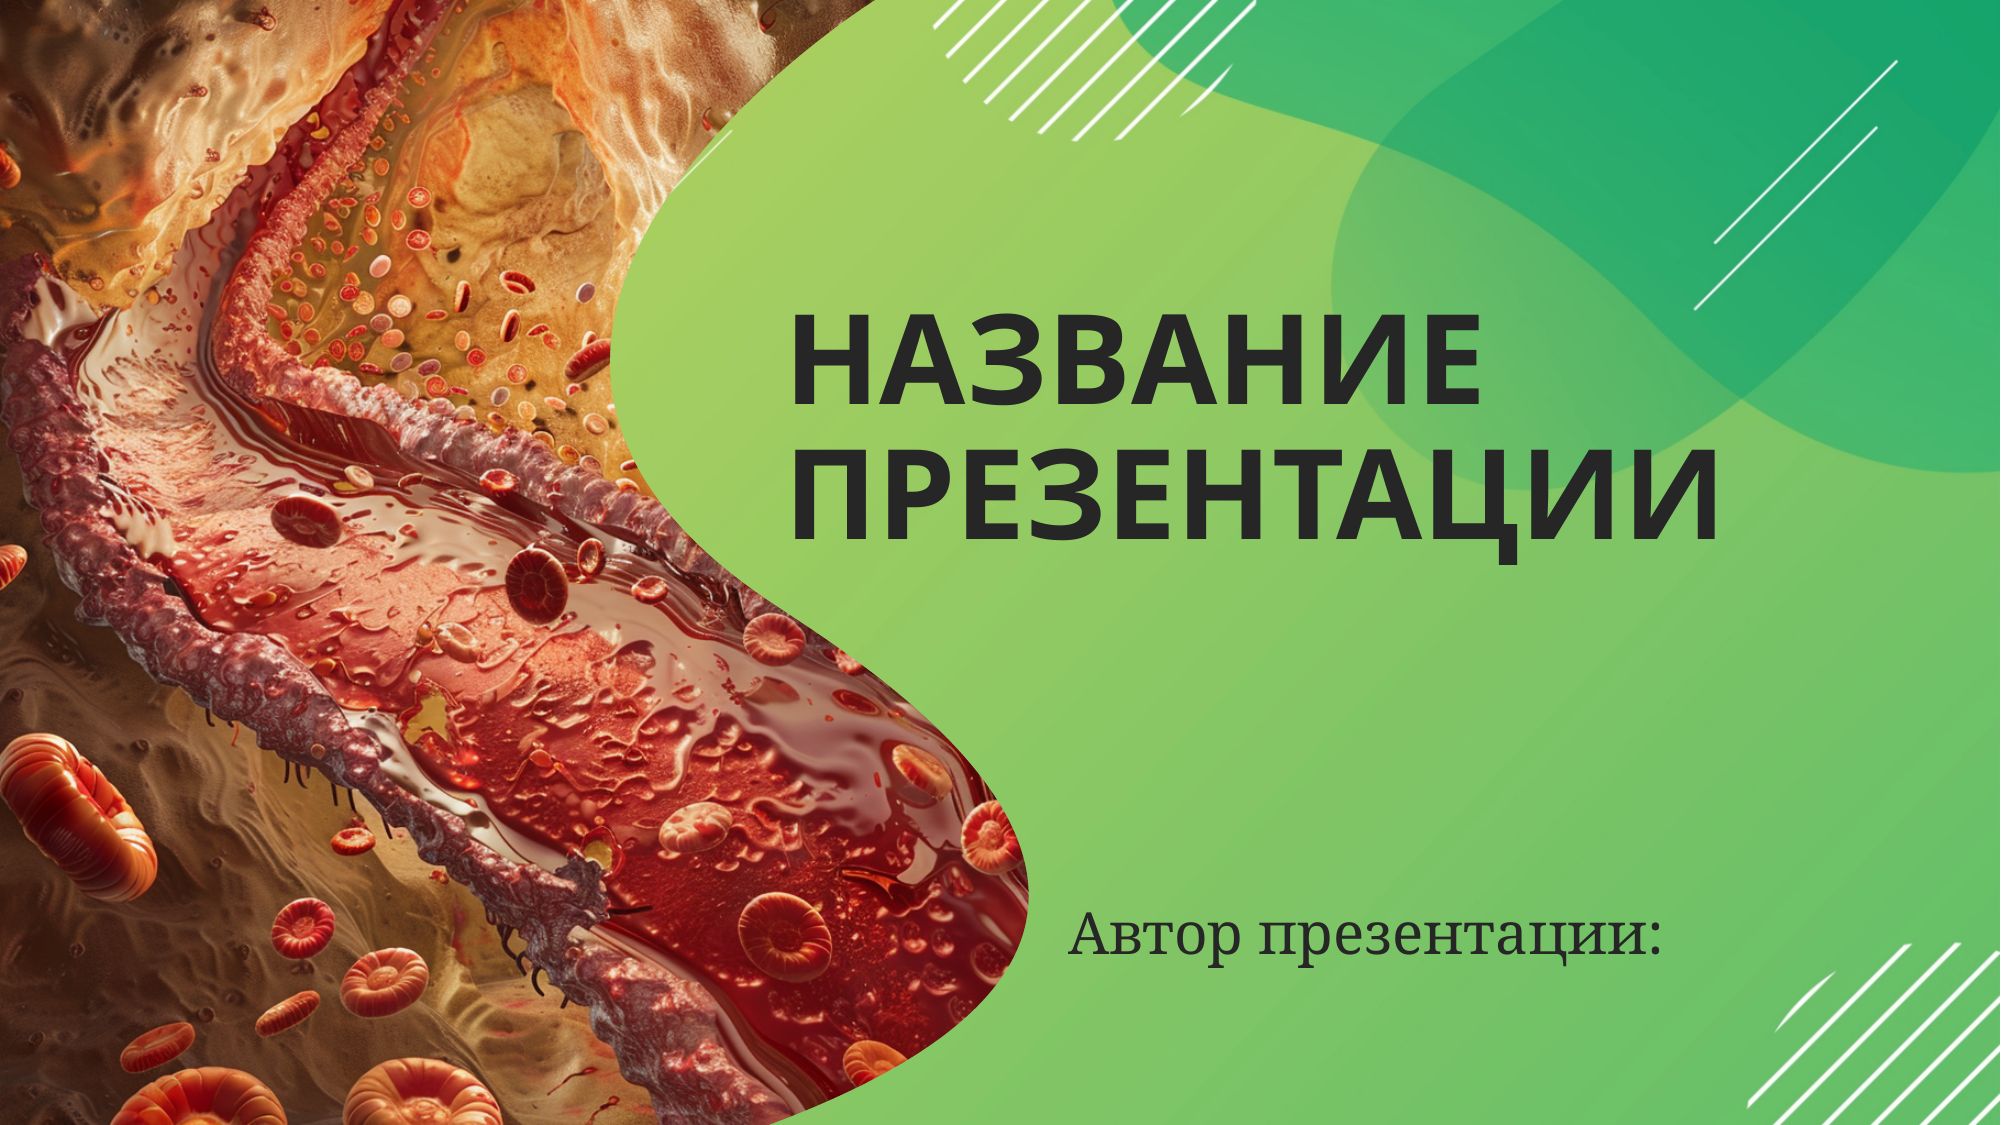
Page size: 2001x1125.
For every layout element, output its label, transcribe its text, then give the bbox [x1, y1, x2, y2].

picture [0, 0, 1029, 1125]
text_box Автор презентации: [1053, 888, 1847, 974]
text_box НАЗВАНИЕ ПРЕЗЕНТАЦИИ [1029, 289, 1966, 578]
